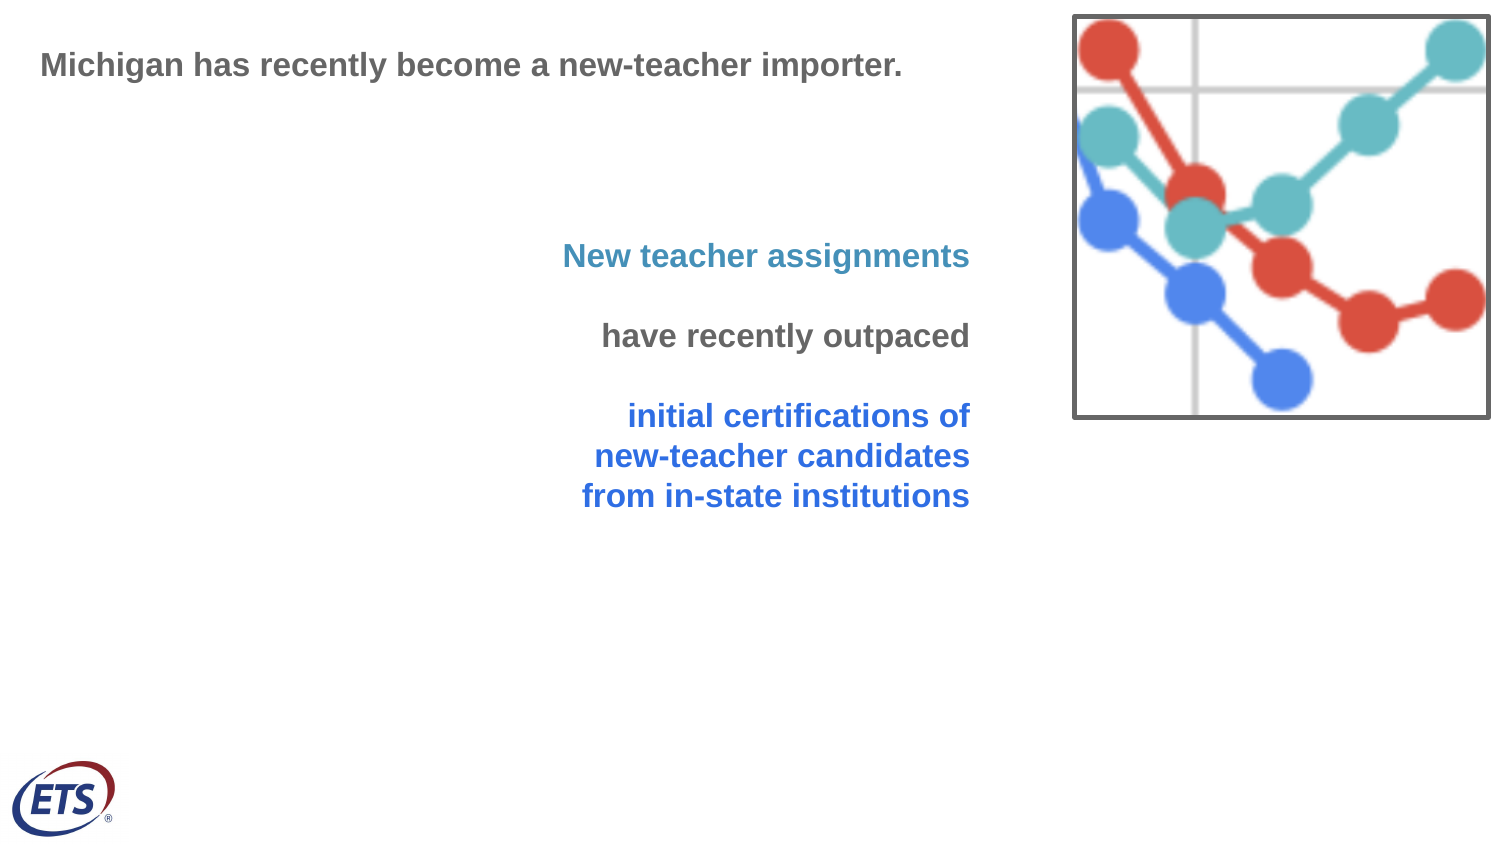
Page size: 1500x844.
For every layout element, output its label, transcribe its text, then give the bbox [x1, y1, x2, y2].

text_box New teacher assignments have recently outpaced initial certifications of new-teacher candidates from in-state institutions [380, 219, 986, 827]
picture [1076, 18, 1487, 416]
text_box Michigan has recently become a new-teacher importer. [25, 28, 1002, 182]
picture [0, 753, 129, 844]
